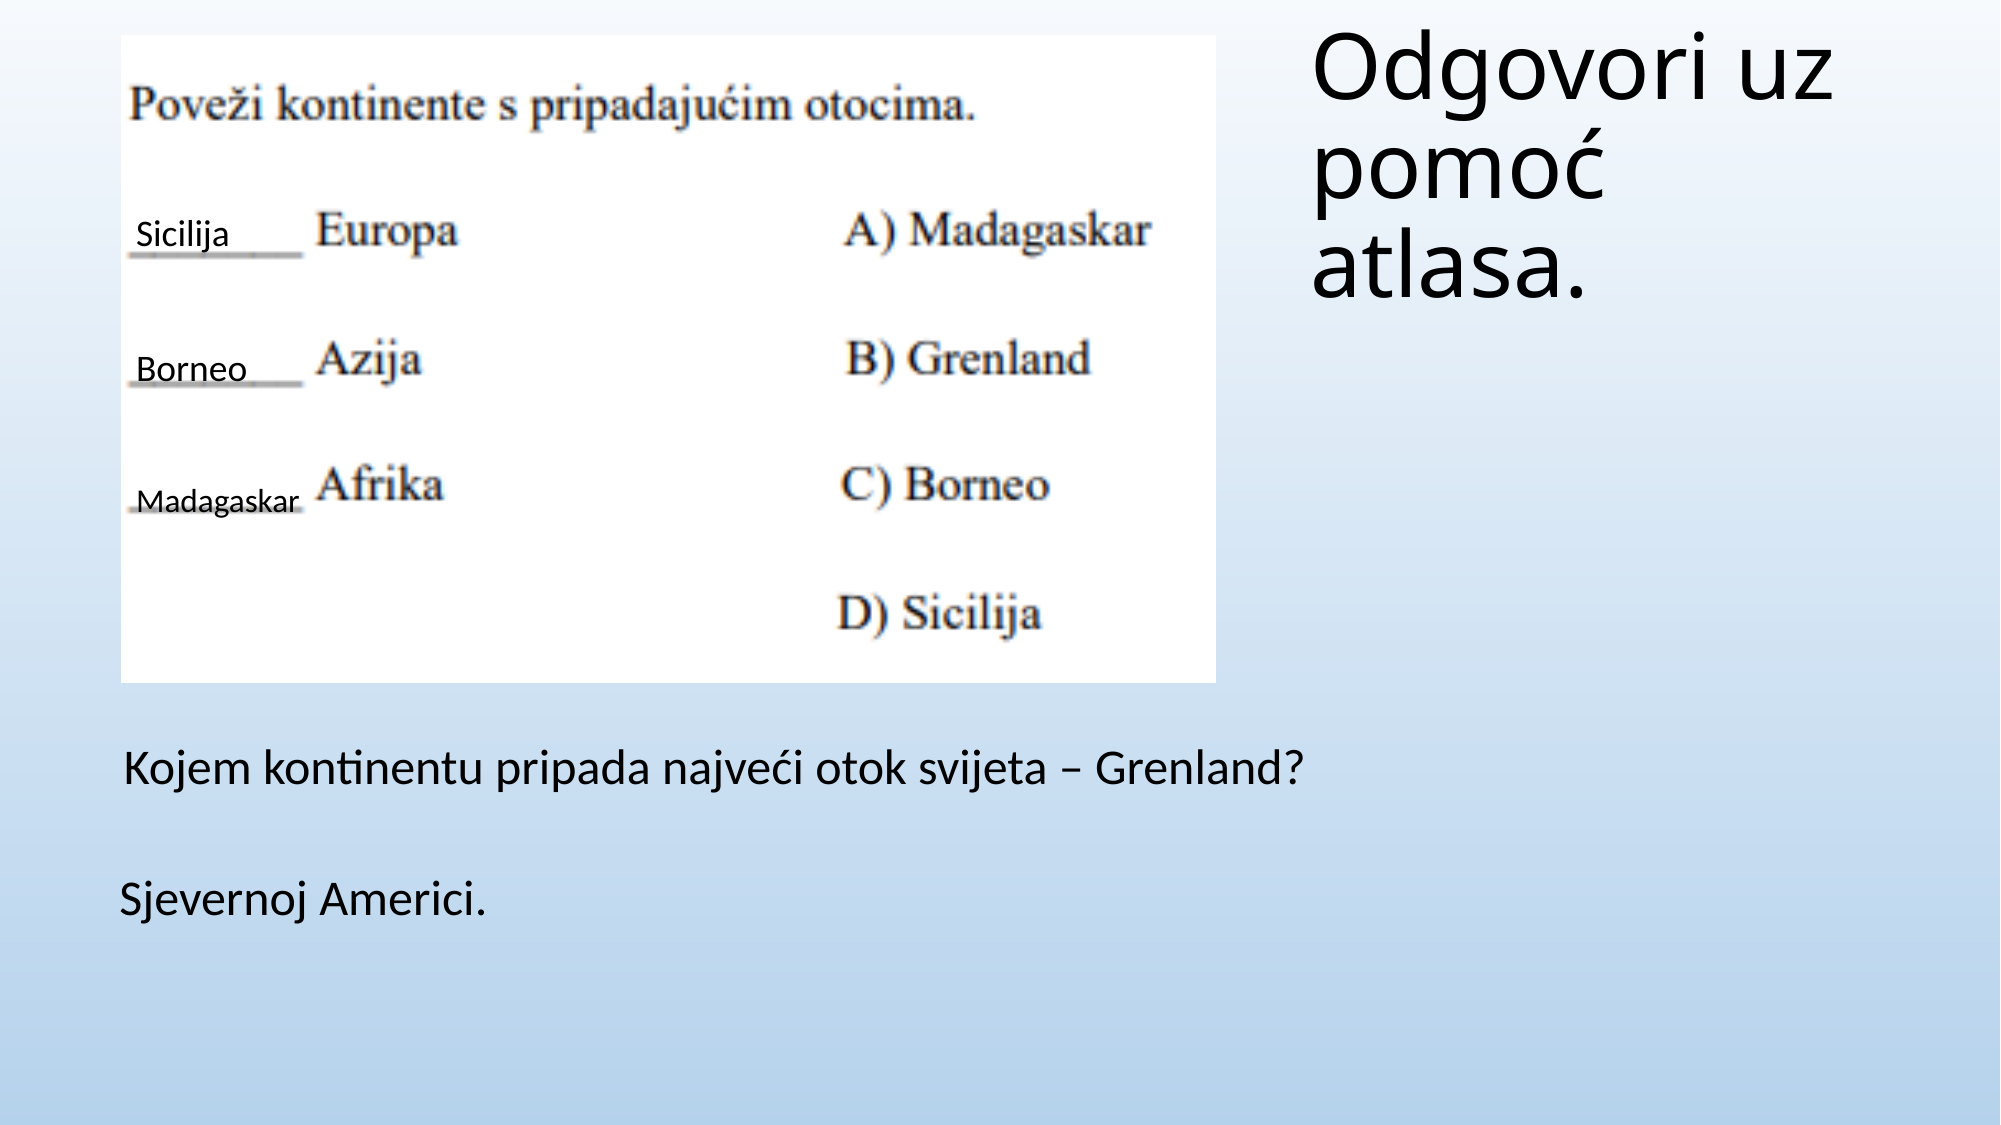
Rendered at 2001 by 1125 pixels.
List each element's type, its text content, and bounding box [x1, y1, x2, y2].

picture [121, 35, 1216, 684]
text_box Sjevernoj Americi. [104, 857, 503, 933]
title Odgovori uz pomoć atlasa. [1294, 59, 1863, 278]
text_box Kojem kontinentu pripada najveći otok svijeta – Grenland? [109, 726, 1322, 802]
